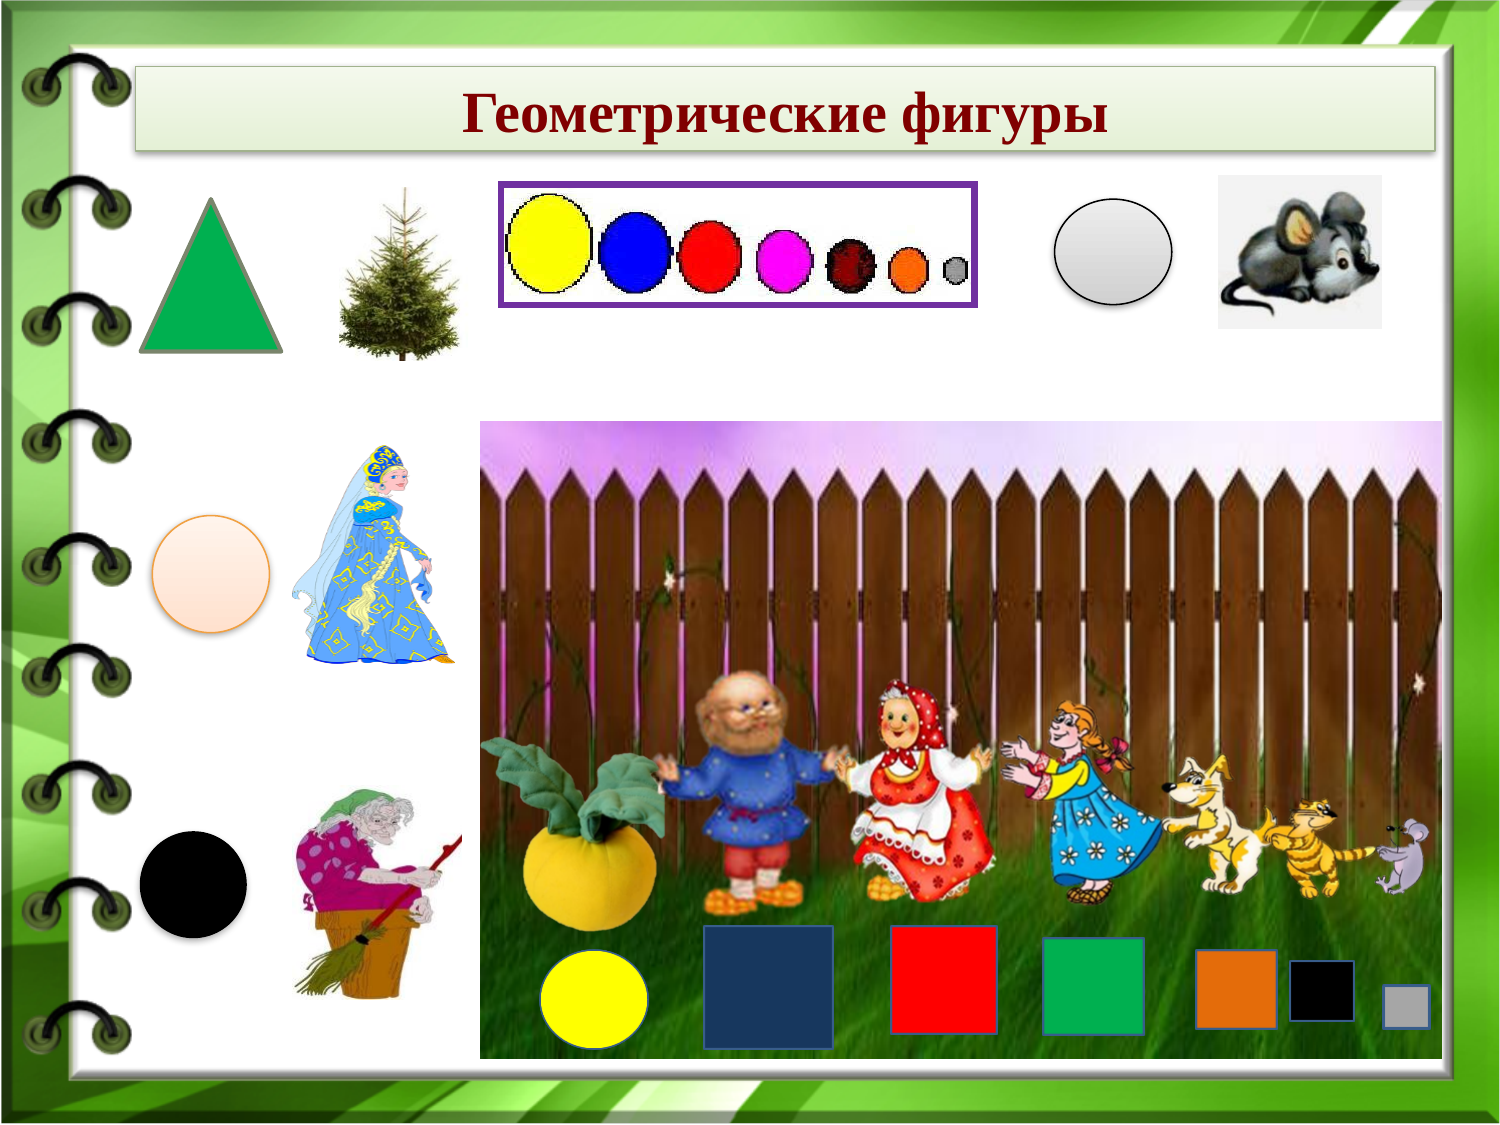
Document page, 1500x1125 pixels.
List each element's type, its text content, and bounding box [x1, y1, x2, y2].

text_box [138, 197, 284, 354]
text_box [139, 831, 247, 939]
text_box [151, 514, 271, 634]
picture [0, 0, 1500, 1125]
text_box [1053, 198, 1173, 306]
text_box Геометрические фигуры [135, 66, 1436, 152]
